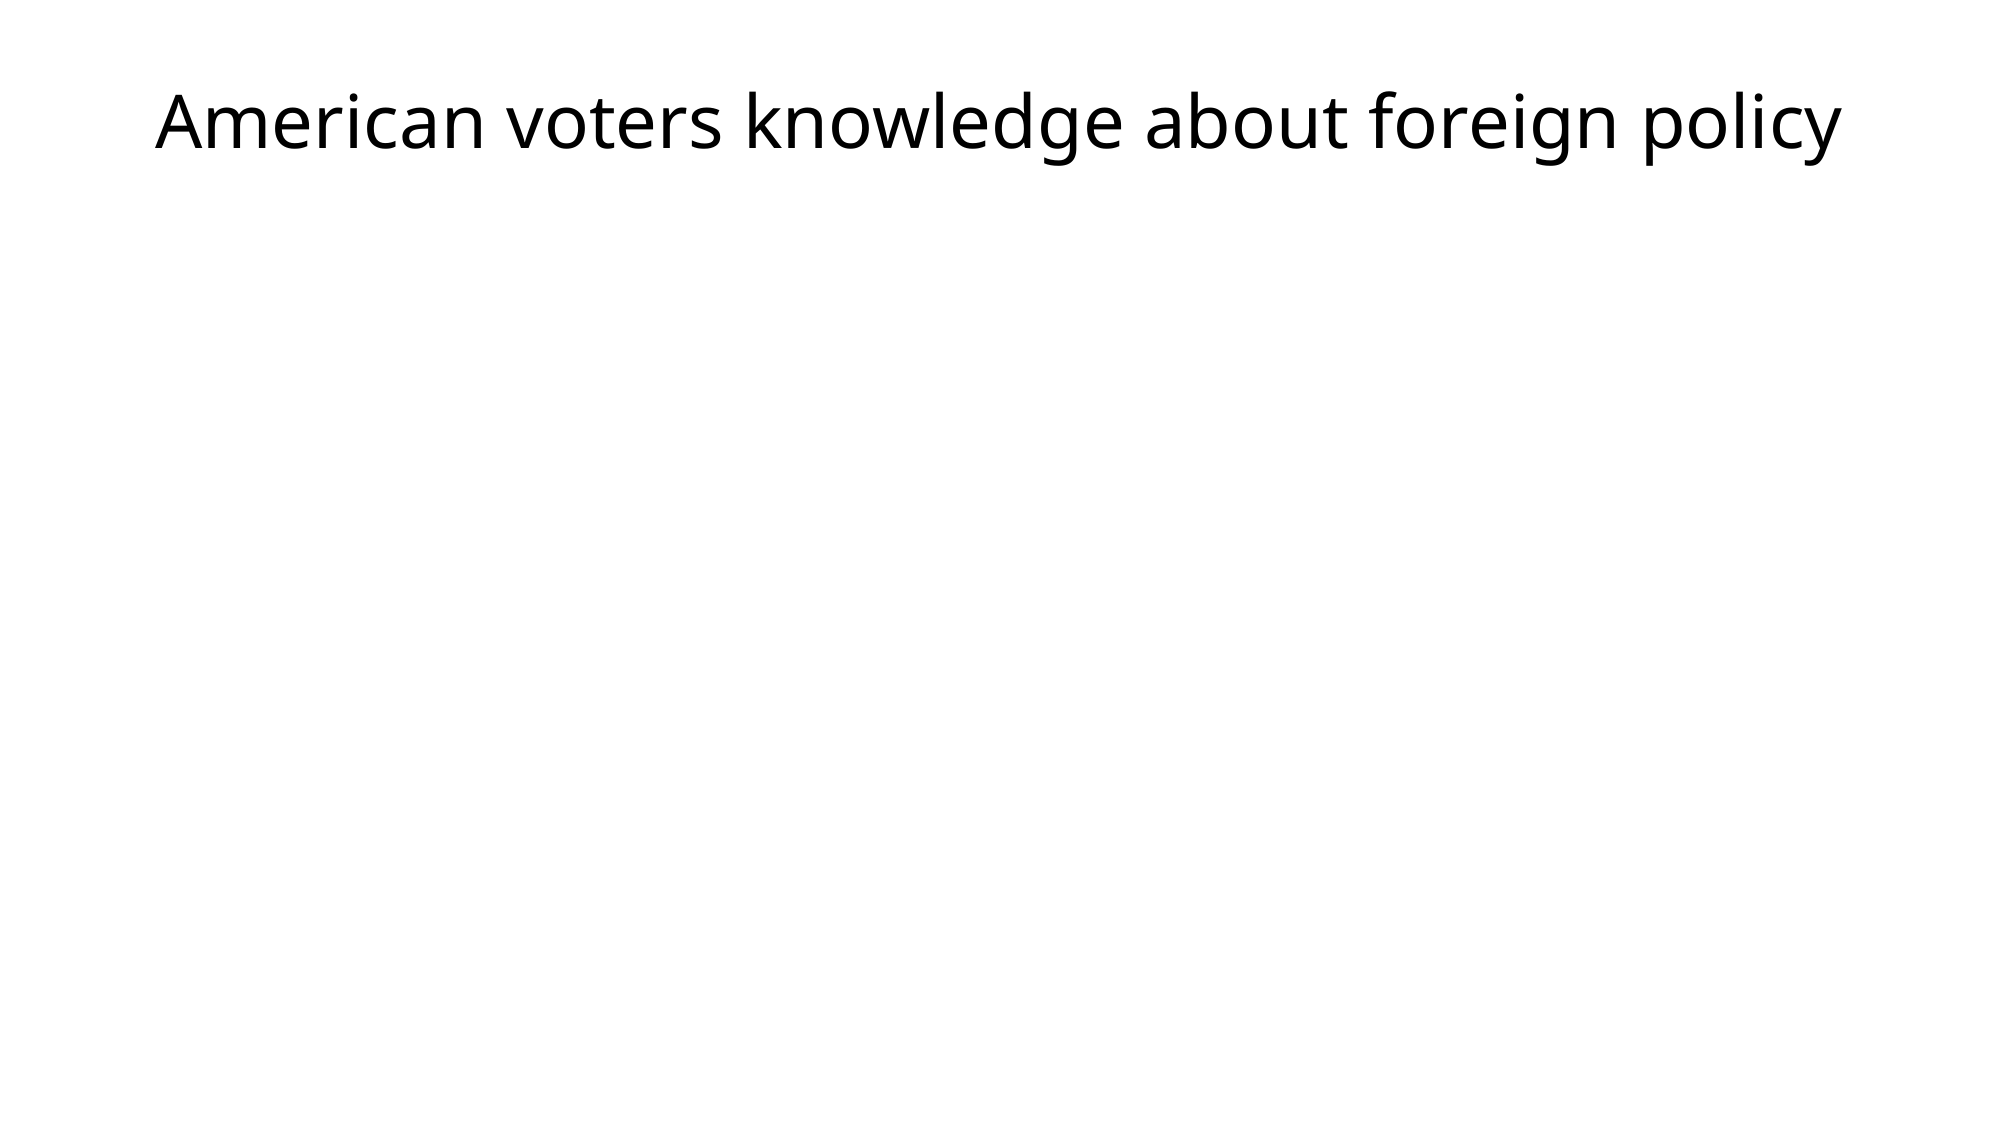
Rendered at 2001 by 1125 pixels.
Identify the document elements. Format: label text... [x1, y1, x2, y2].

title American voters knowledge about foreign policy [137, 59, 1863, 278]
